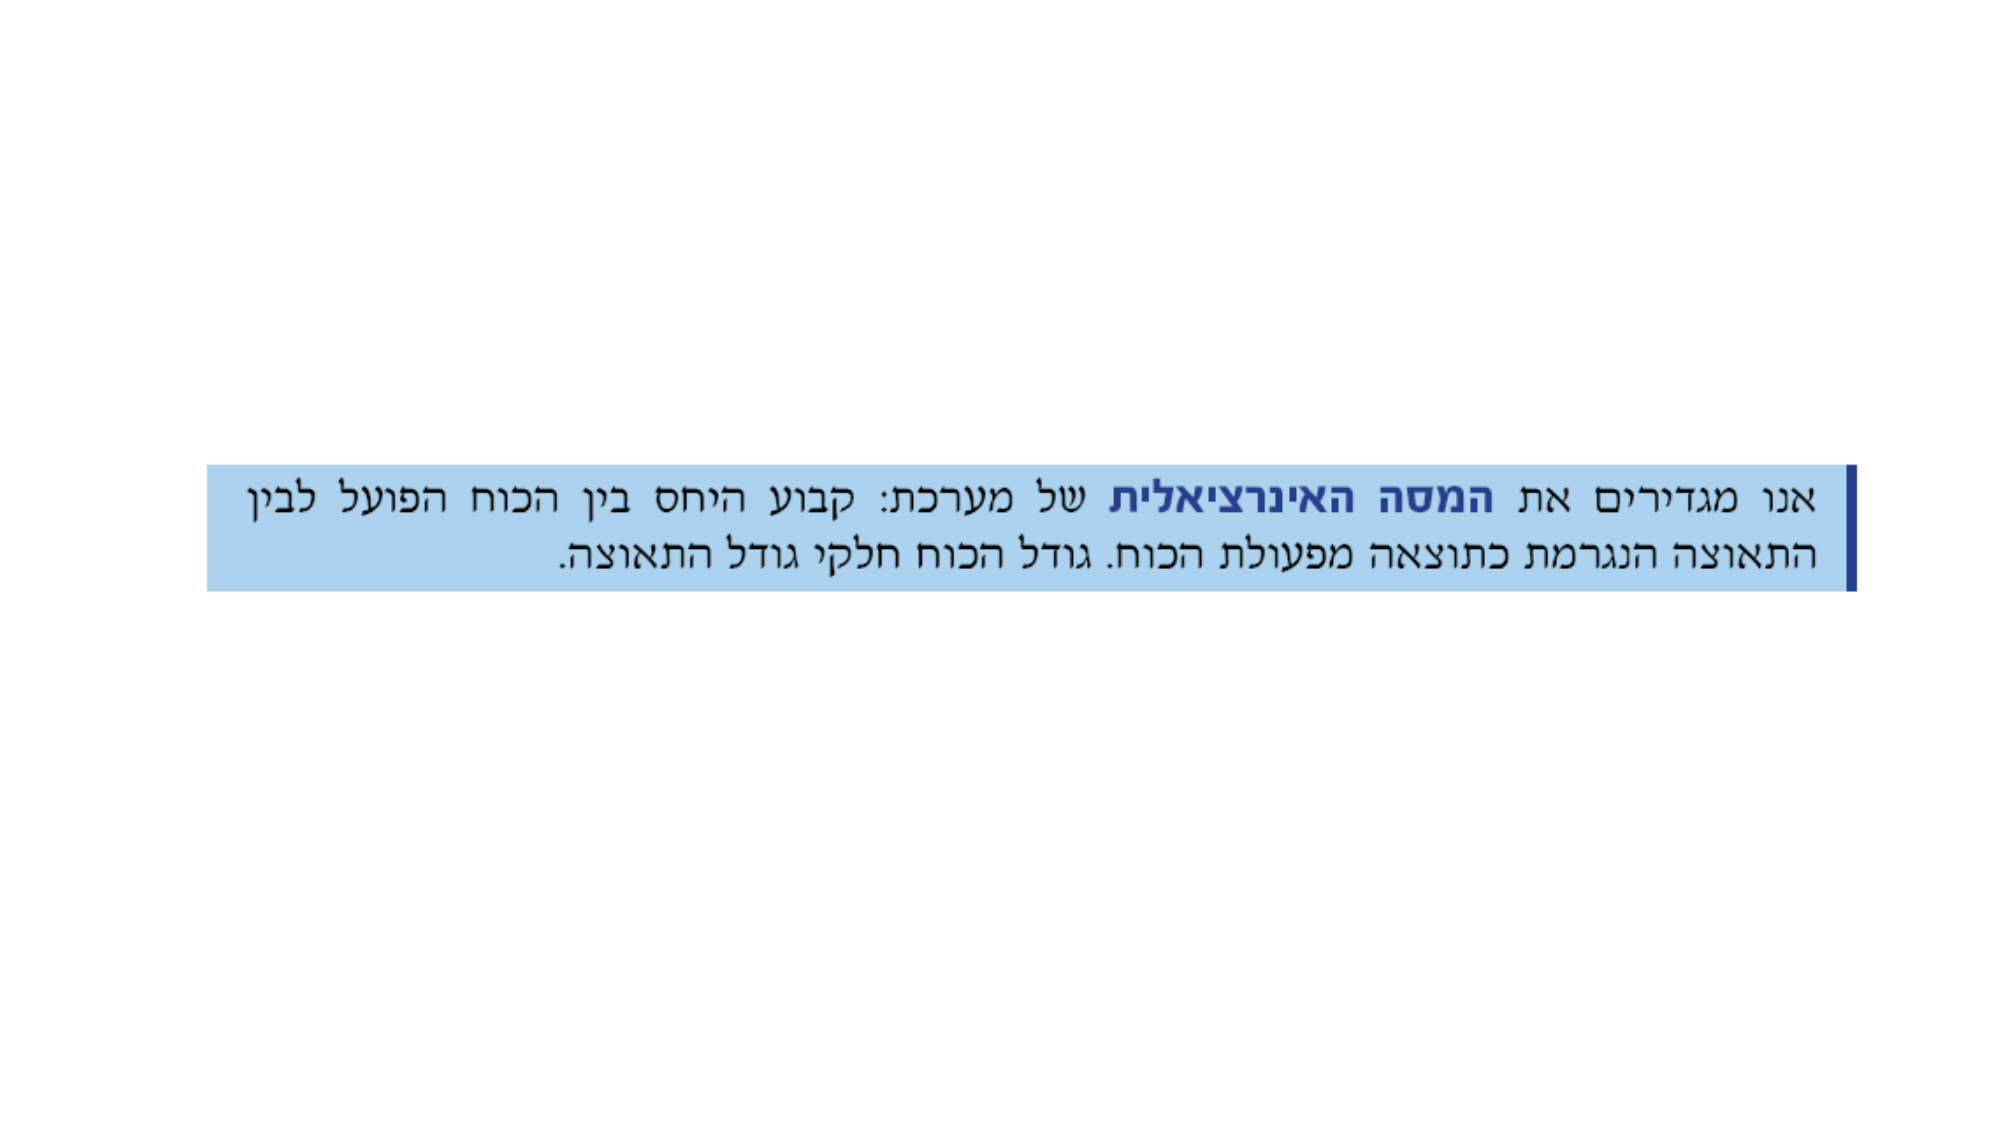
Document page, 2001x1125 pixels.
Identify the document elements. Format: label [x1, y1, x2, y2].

picture [188, 437, 1882, 613]
